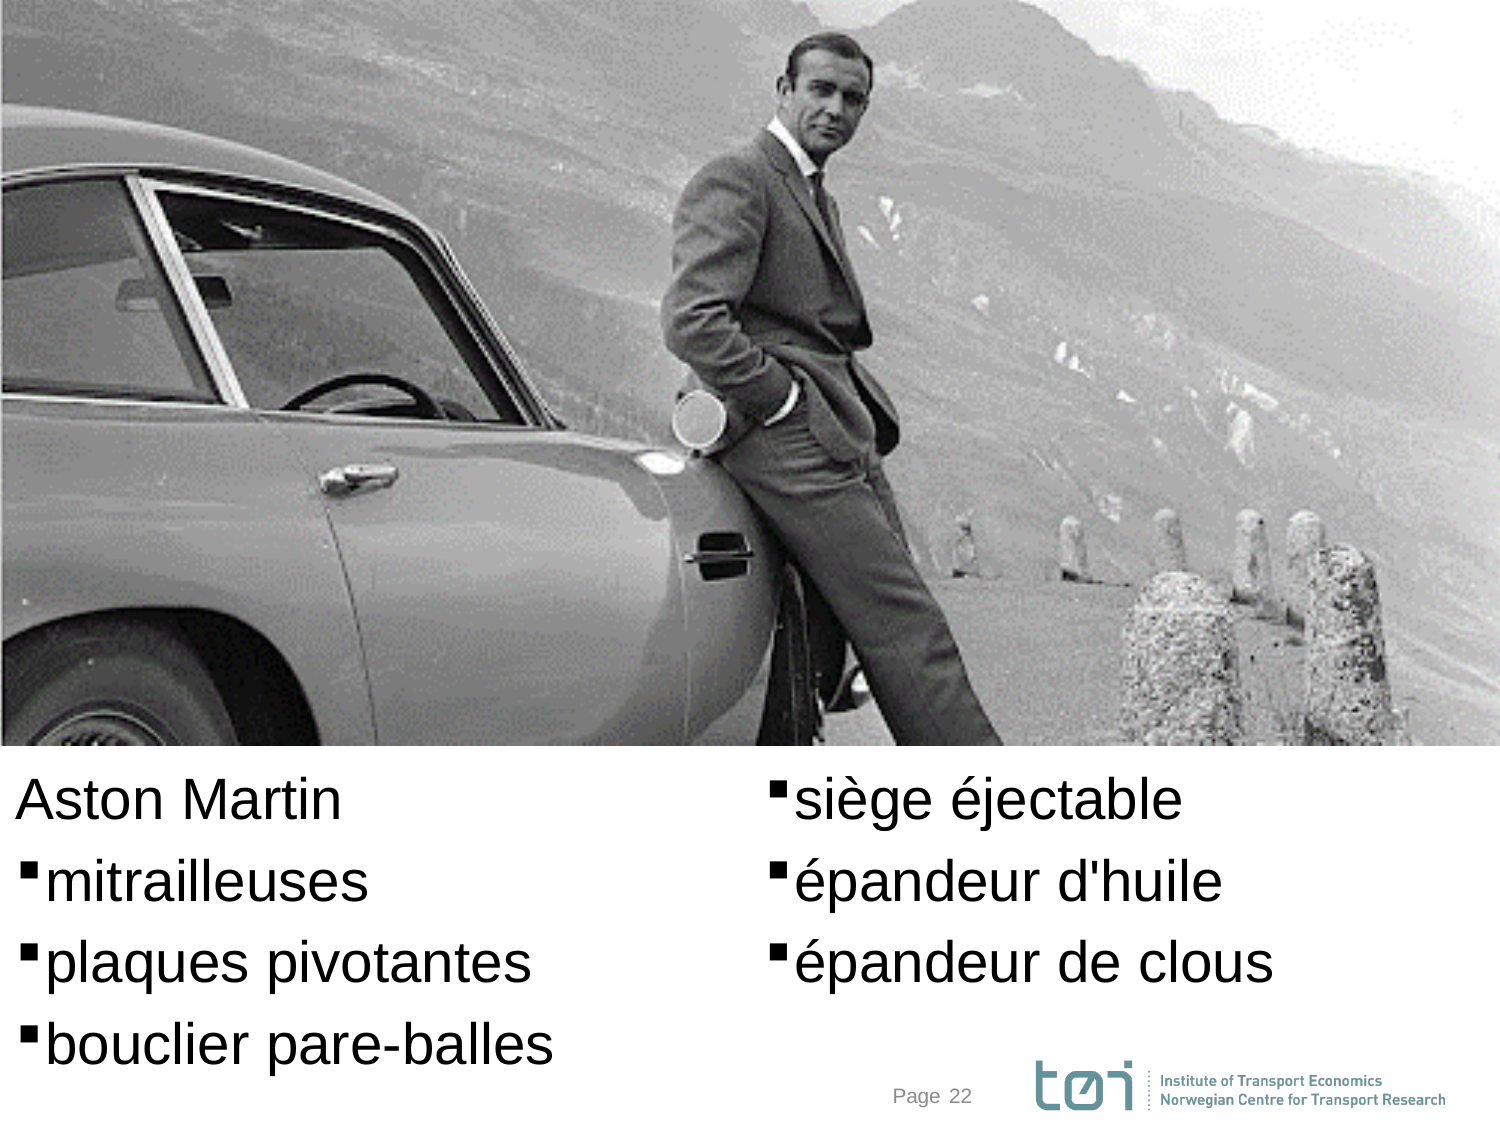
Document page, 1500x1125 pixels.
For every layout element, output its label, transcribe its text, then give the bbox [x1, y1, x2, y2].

text_box siège éjectable épandeur d'huile épandeur de clous [749, 754, 1431, 1125]
list Aston Martin mitrailleuses plaques pivotantes bouclier pare-balles [0, 753, 656, 1125]
picture [0, 0, 1500, 746]
picture [1431, 1058, 1447, 1111]
